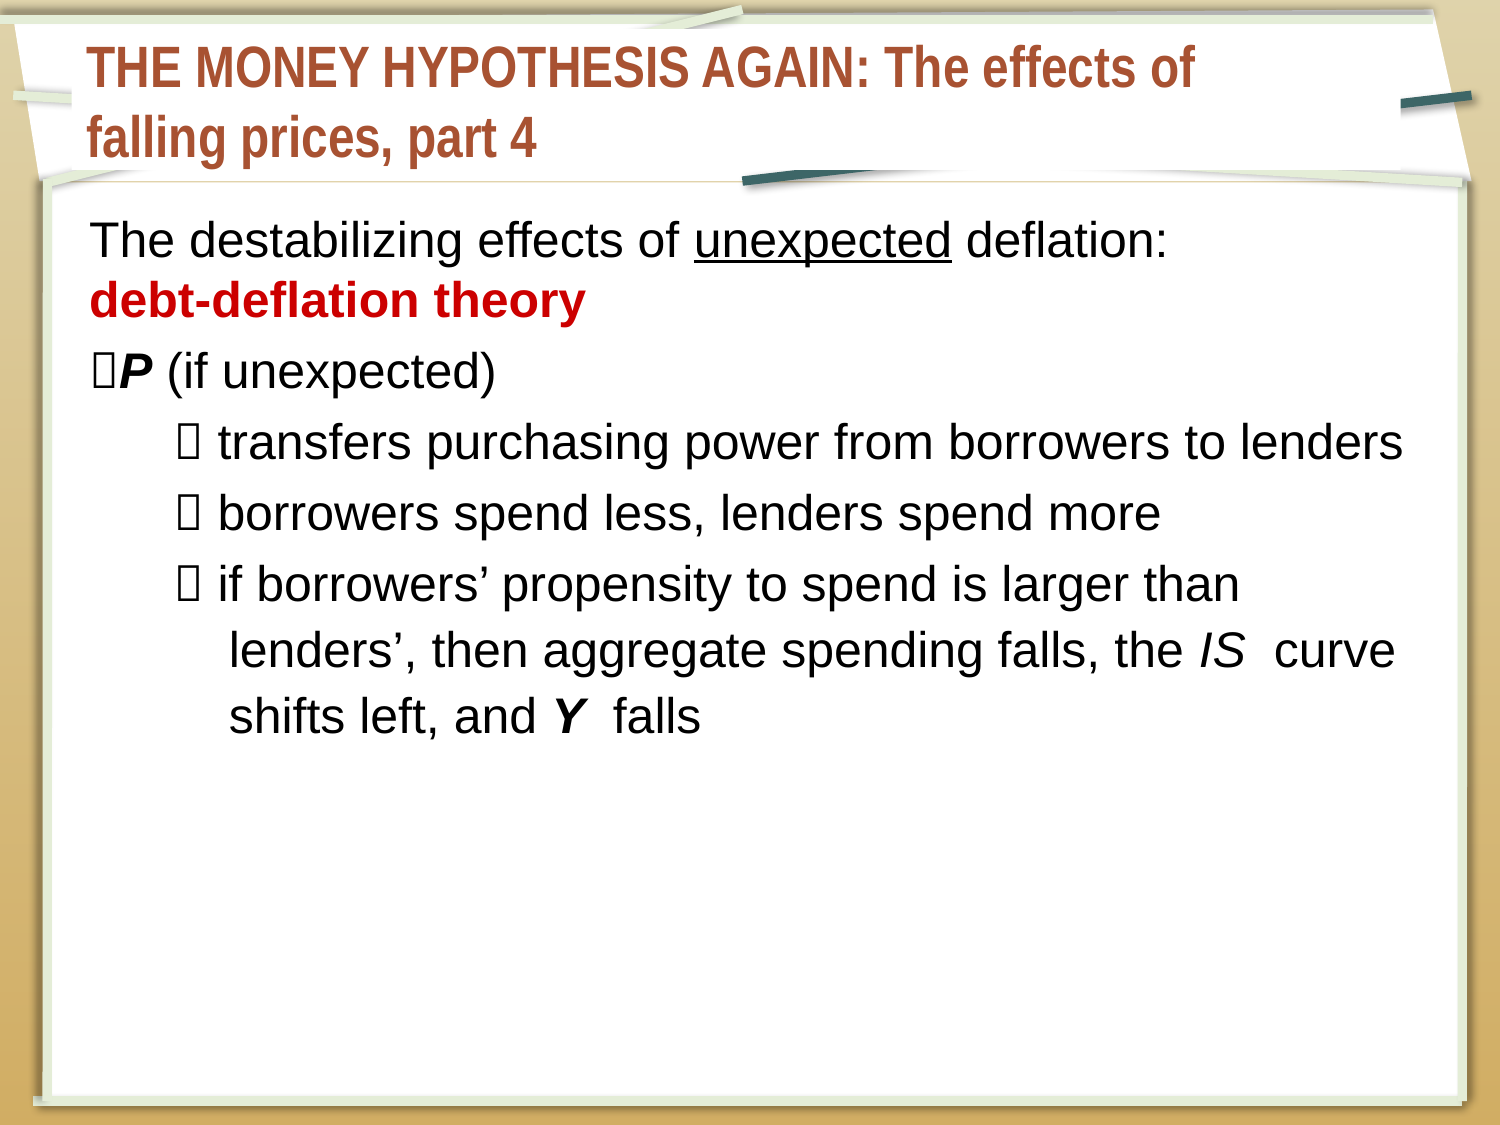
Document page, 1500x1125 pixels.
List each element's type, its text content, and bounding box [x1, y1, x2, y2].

title THE MONEY HYPOTHESIS AGAIN: The effects of falling prices, part 4 [71, 29, 1401, 170]
list The destabilizing effects of unexpected deflation: debt-deflation theory P (if unexpected)  transfers purchasing power from borrowers to lenders  borrowers spend less, lenders spend more  if borrowers’ propensity to spend is larger than lenders’, then aggregate spending falls, the IS curve shifts left, and Y falls [74, 200, 1440, 1062]
